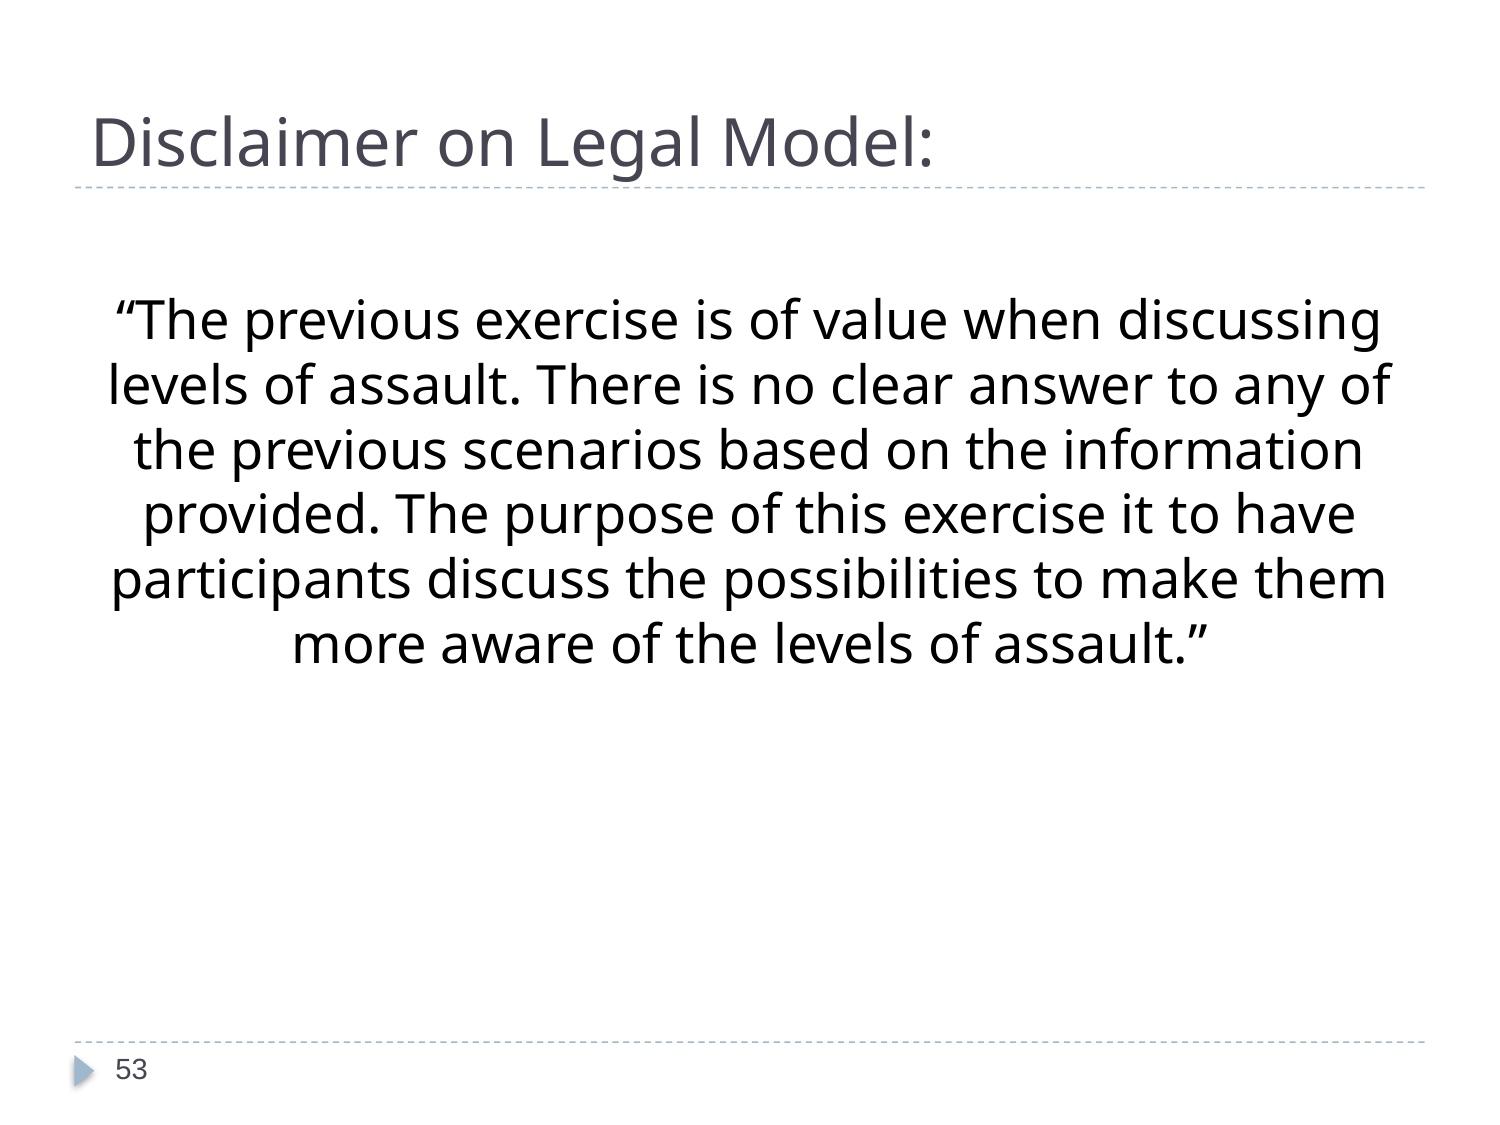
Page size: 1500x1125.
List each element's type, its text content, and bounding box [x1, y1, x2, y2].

slide_number 53 [100, 1042, 426, 1103]
list “The previous exercise is of value when discussing levels of assault. There is no clear answer to any of the previous scenarios based on the information provided. The purpose of this exercise it to have participants discuss the possibilities to make them more aware of the levels of assault.” [75, 200, 1425, 1010]
title Disclaimer on Legal Model: [75, 24, 1425, 188]
